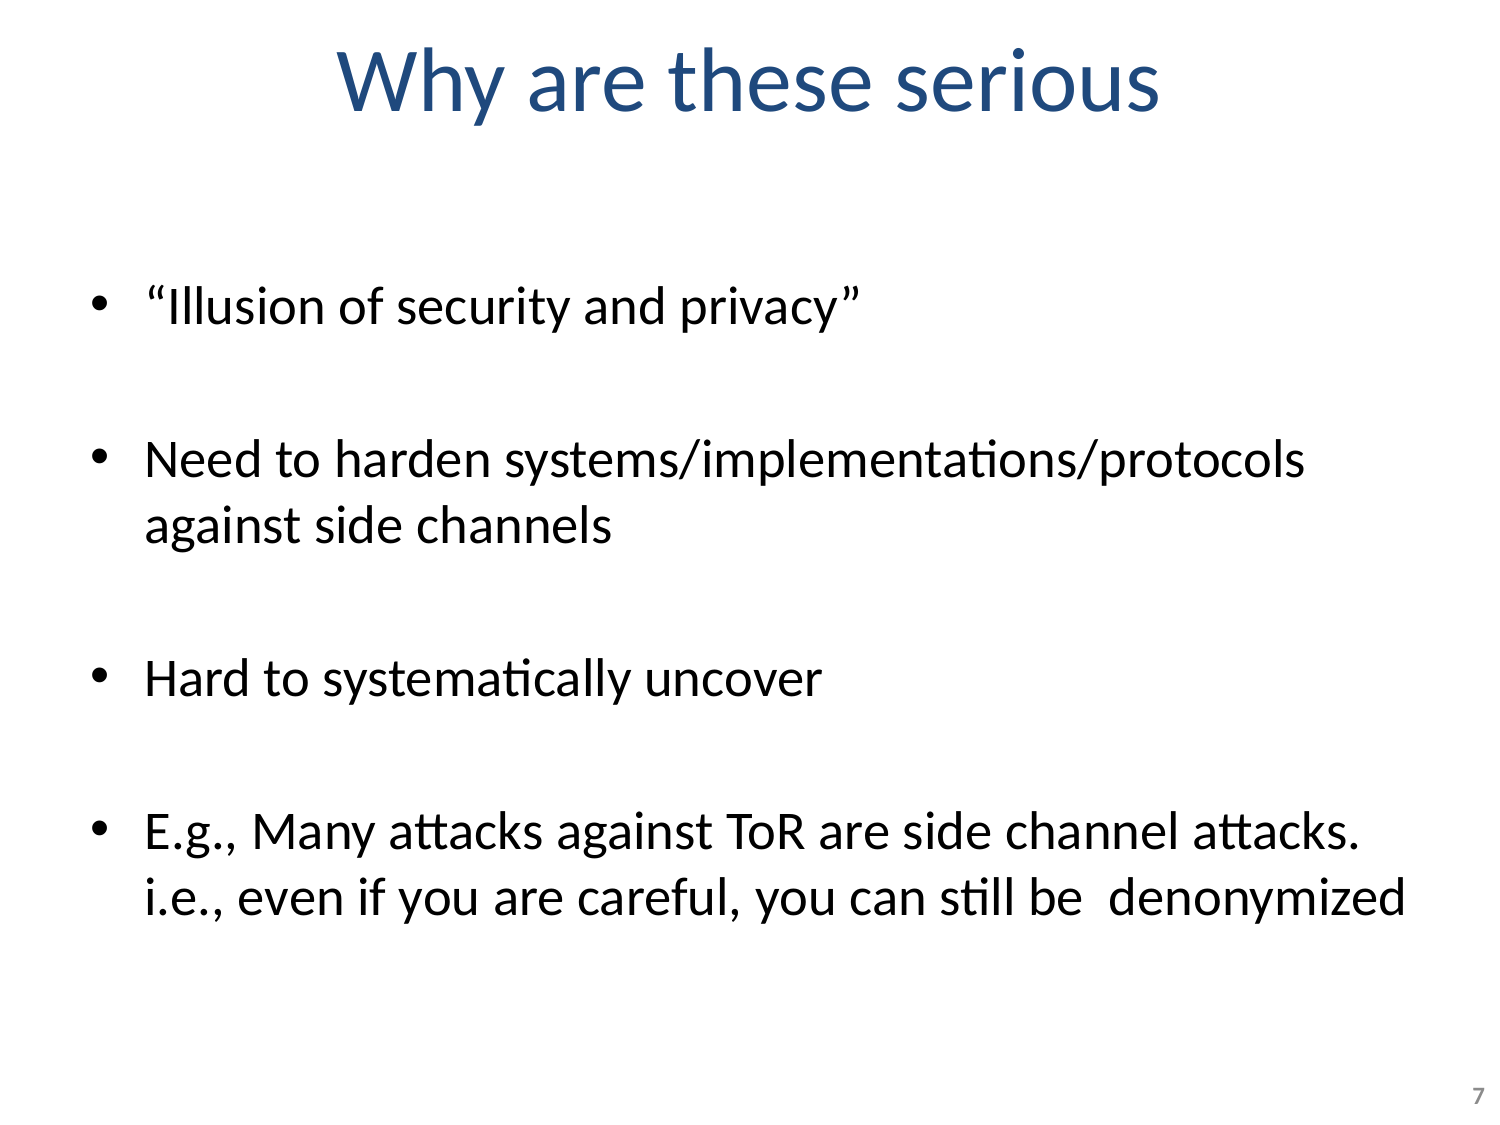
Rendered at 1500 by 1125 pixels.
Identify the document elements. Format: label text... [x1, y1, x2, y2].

title Why are these serious [75, 0, 1425, 150]
slide_number 7 [1397, 1065, 1500, 1125]
list “Illusion of security and privacy” Need to harden systems/implementations/protocols against side channels Hard to systematically uncover E.g., Many attacks against ToR are side channel attacks. i.e., even if you are careful, you can still be denonymized [75, 262, 1425, 1005]
